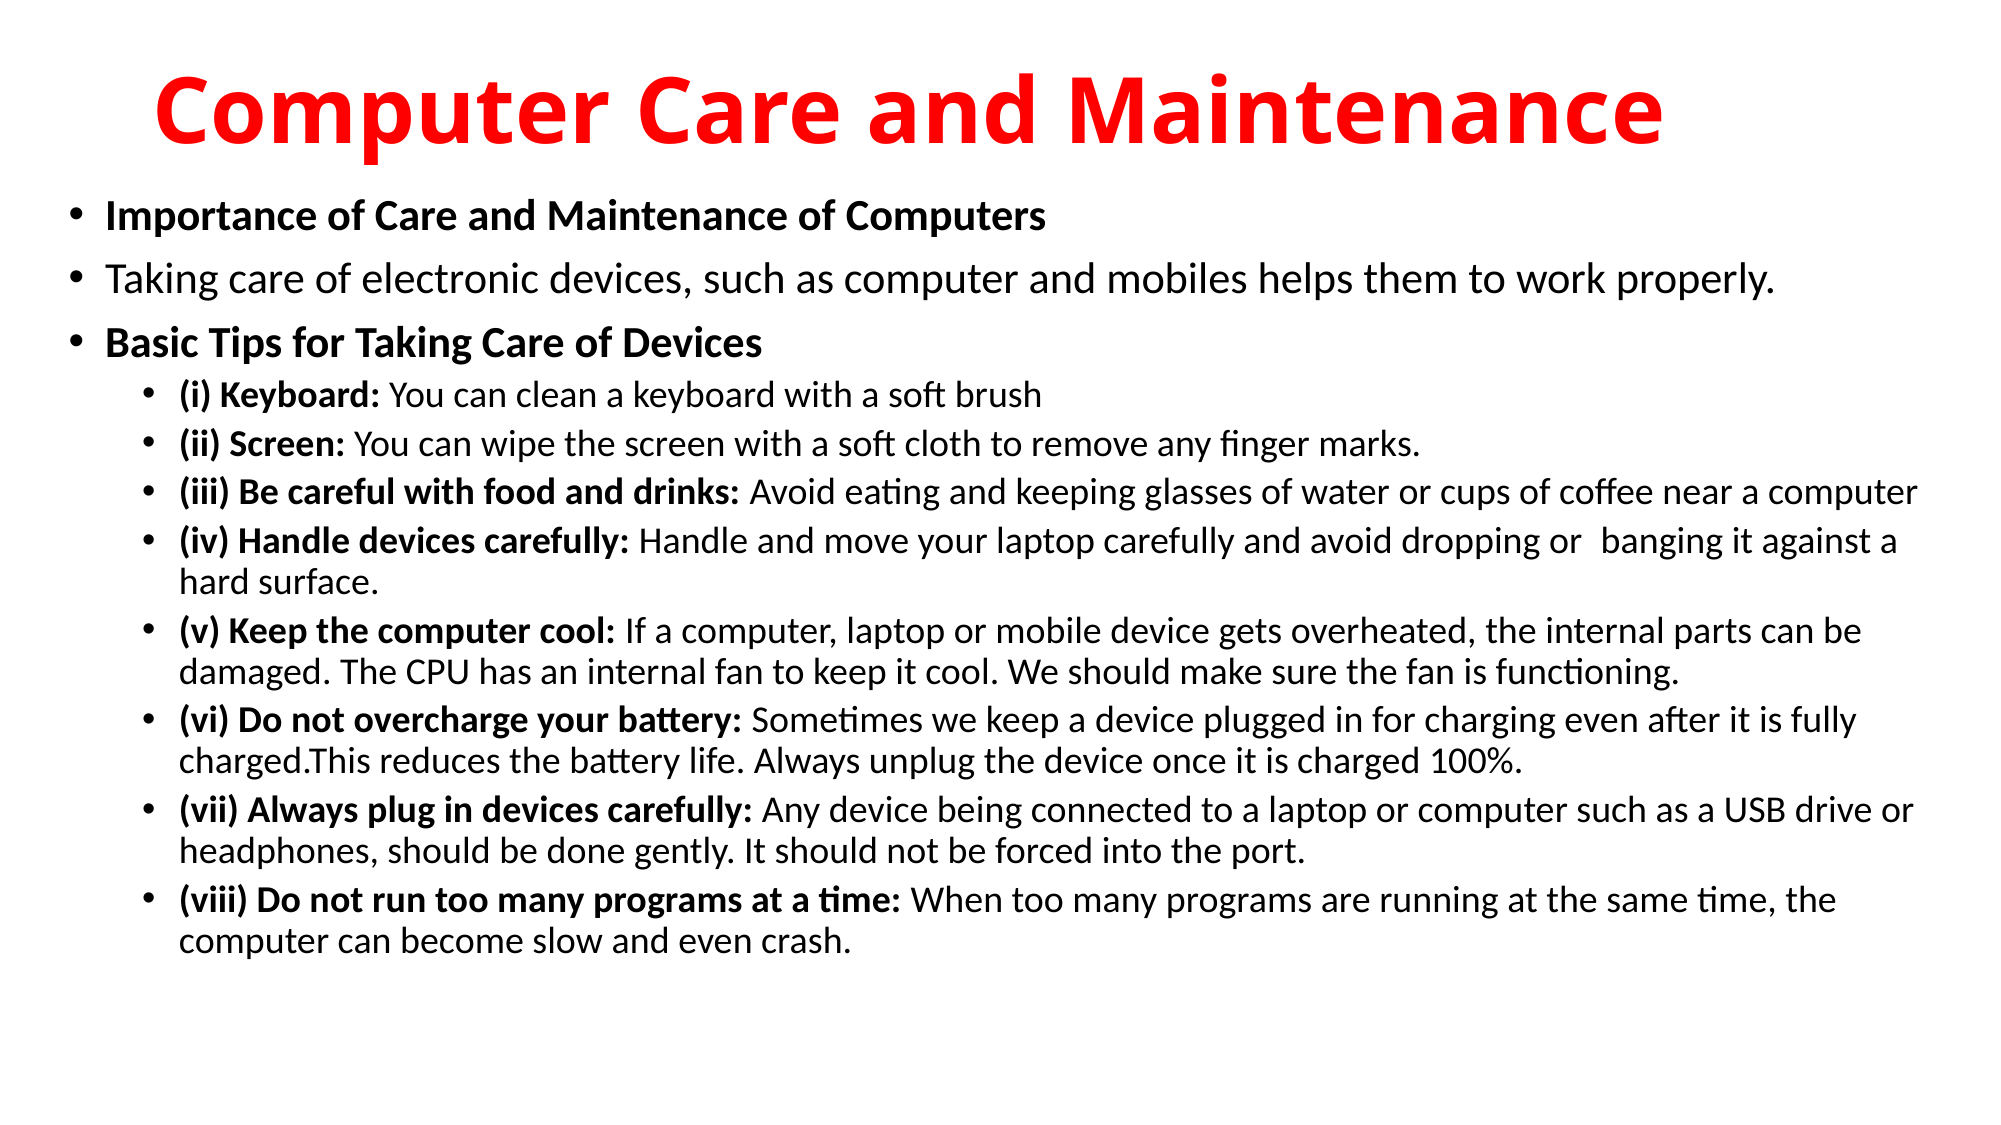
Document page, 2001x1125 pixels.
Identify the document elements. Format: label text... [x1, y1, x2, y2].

title Computer Care and Maintenance [137, 59, 1863, 184]
list Importance of Care and Maintenance of Computers Taking care of electronic devices, such as computer and mobiles helps them to work properly. Basic Tips for Taking Care of Devices (i) Keyboard: You can clean a keyboard with a soft brush (ii) Screen: You can wipe the screen with a soft cloth to remove any finger marks. (iii) Be careful with food and drinks: Avoid eating and keeping glasses of water or cups of coffee near a computer (iv) Handle devices carefully: Handle and move your laptop carefully and avoid dropping or banging it against a hard surface. (v) Keep the computer cool: If a computer, laptop or mobile device gets overheated, the internal parts can be damaged. The CPU has an internal fan to keep it cool. We should make sure the fan is functioning. (vi) Do not overcharge your battery: Sometimes we keep a device plugged in for charging even after it is fully charged.This reduces the battery life. Always unplug the device once it is charged 100%. (vii) Always plug in devices carefully: Any device being connected to a laptop or computer such as a USB drive or headphones, should be done gently. It should not be forced into the port. (viii) Do not run too many programs at a time: When too many programs are running at the same time, the computer can become slow and even crash. [53, 184, 1940, 1014]
